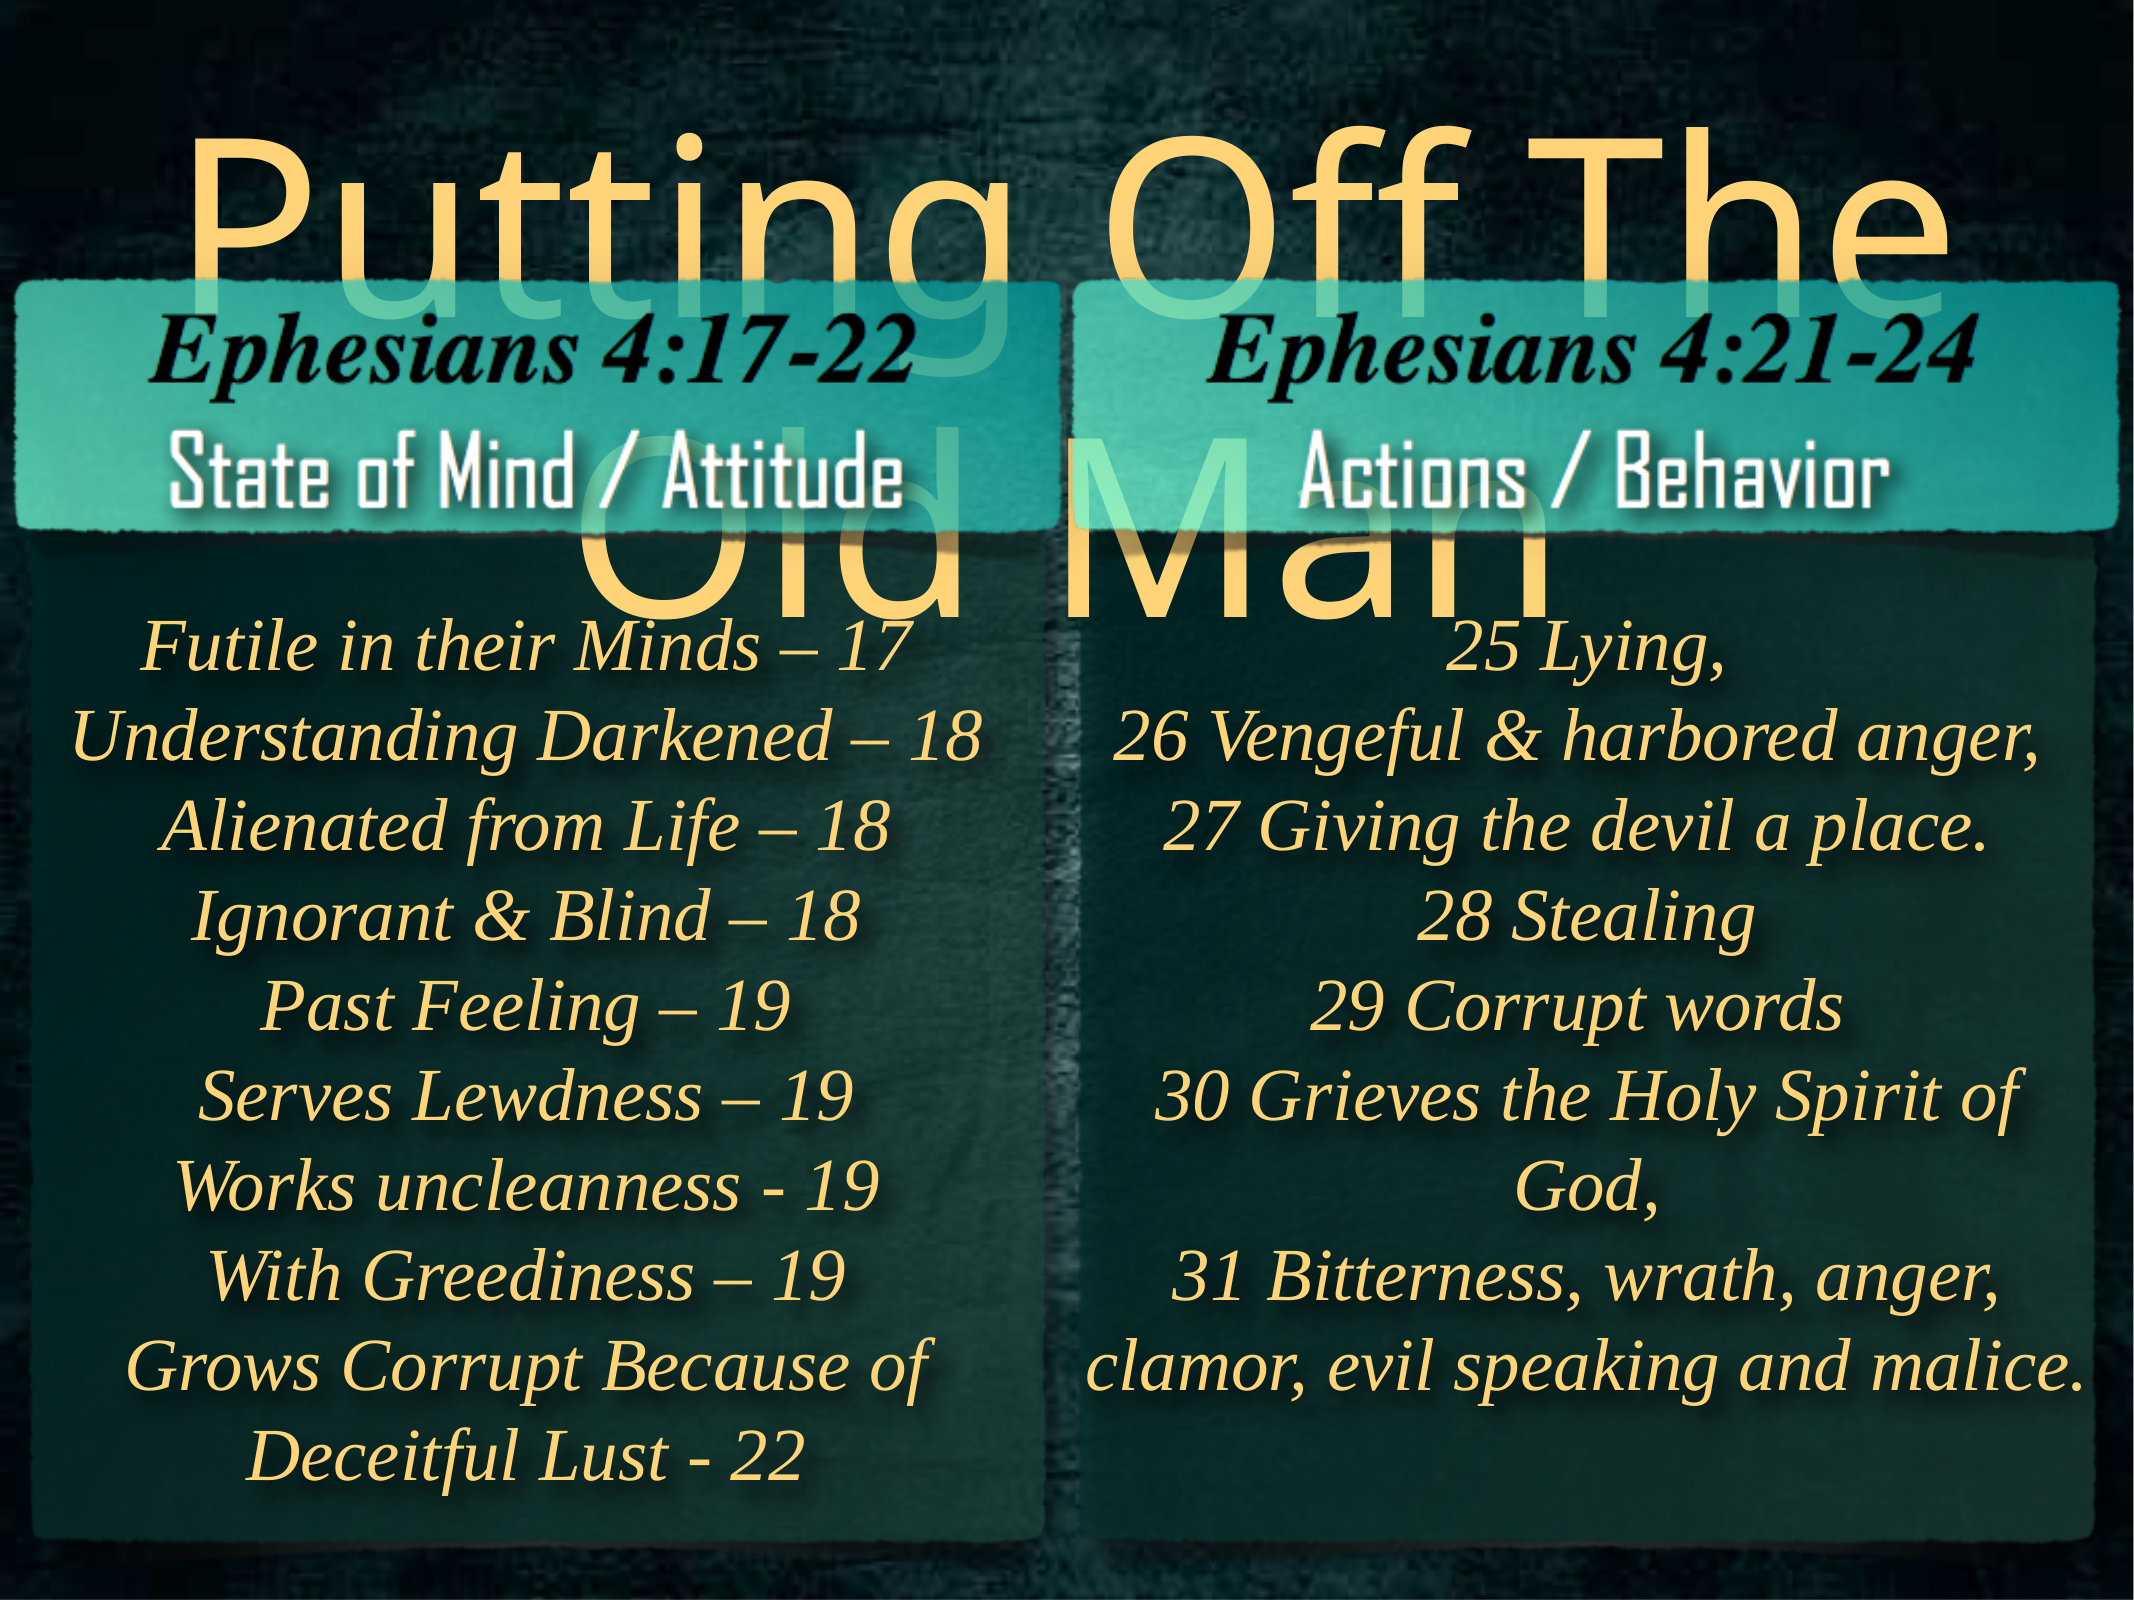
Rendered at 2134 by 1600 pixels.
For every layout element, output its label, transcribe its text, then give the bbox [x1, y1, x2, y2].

text_box Putting Off The Old Man [35, 57, 2098, 221]
picture [0, 0, 2134, 1600]
